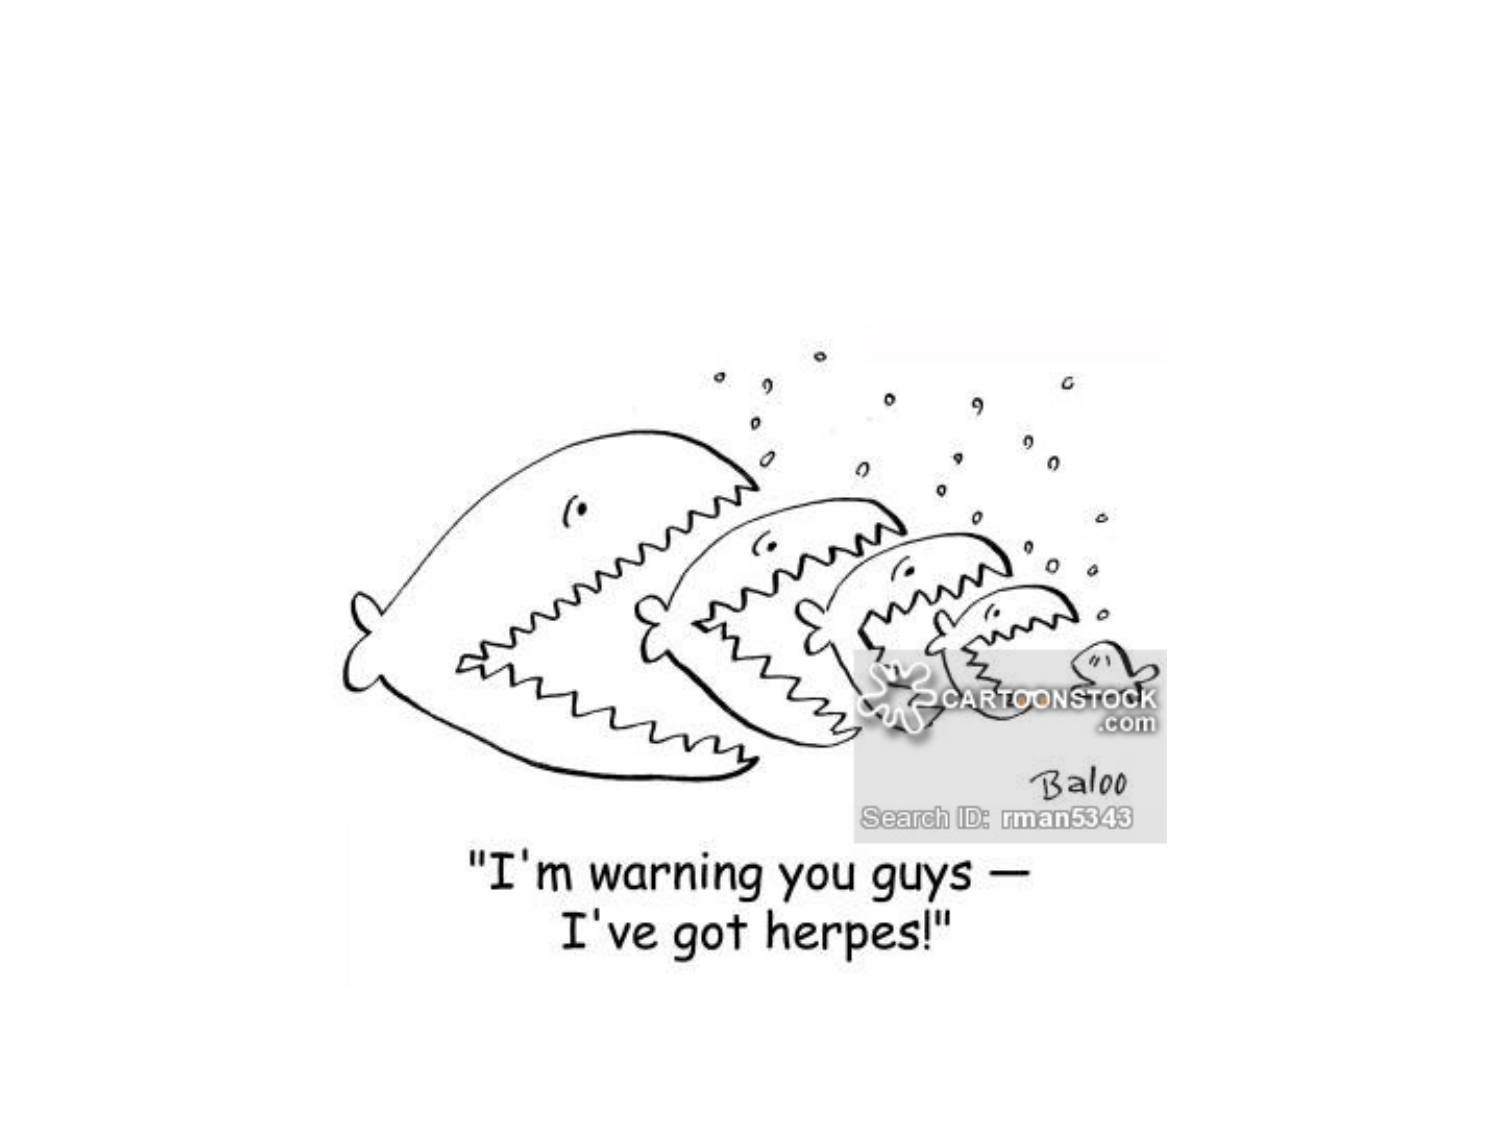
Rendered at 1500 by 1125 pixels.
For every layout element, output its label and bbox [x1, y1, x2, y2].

list [333, 323, 1167, 990]
